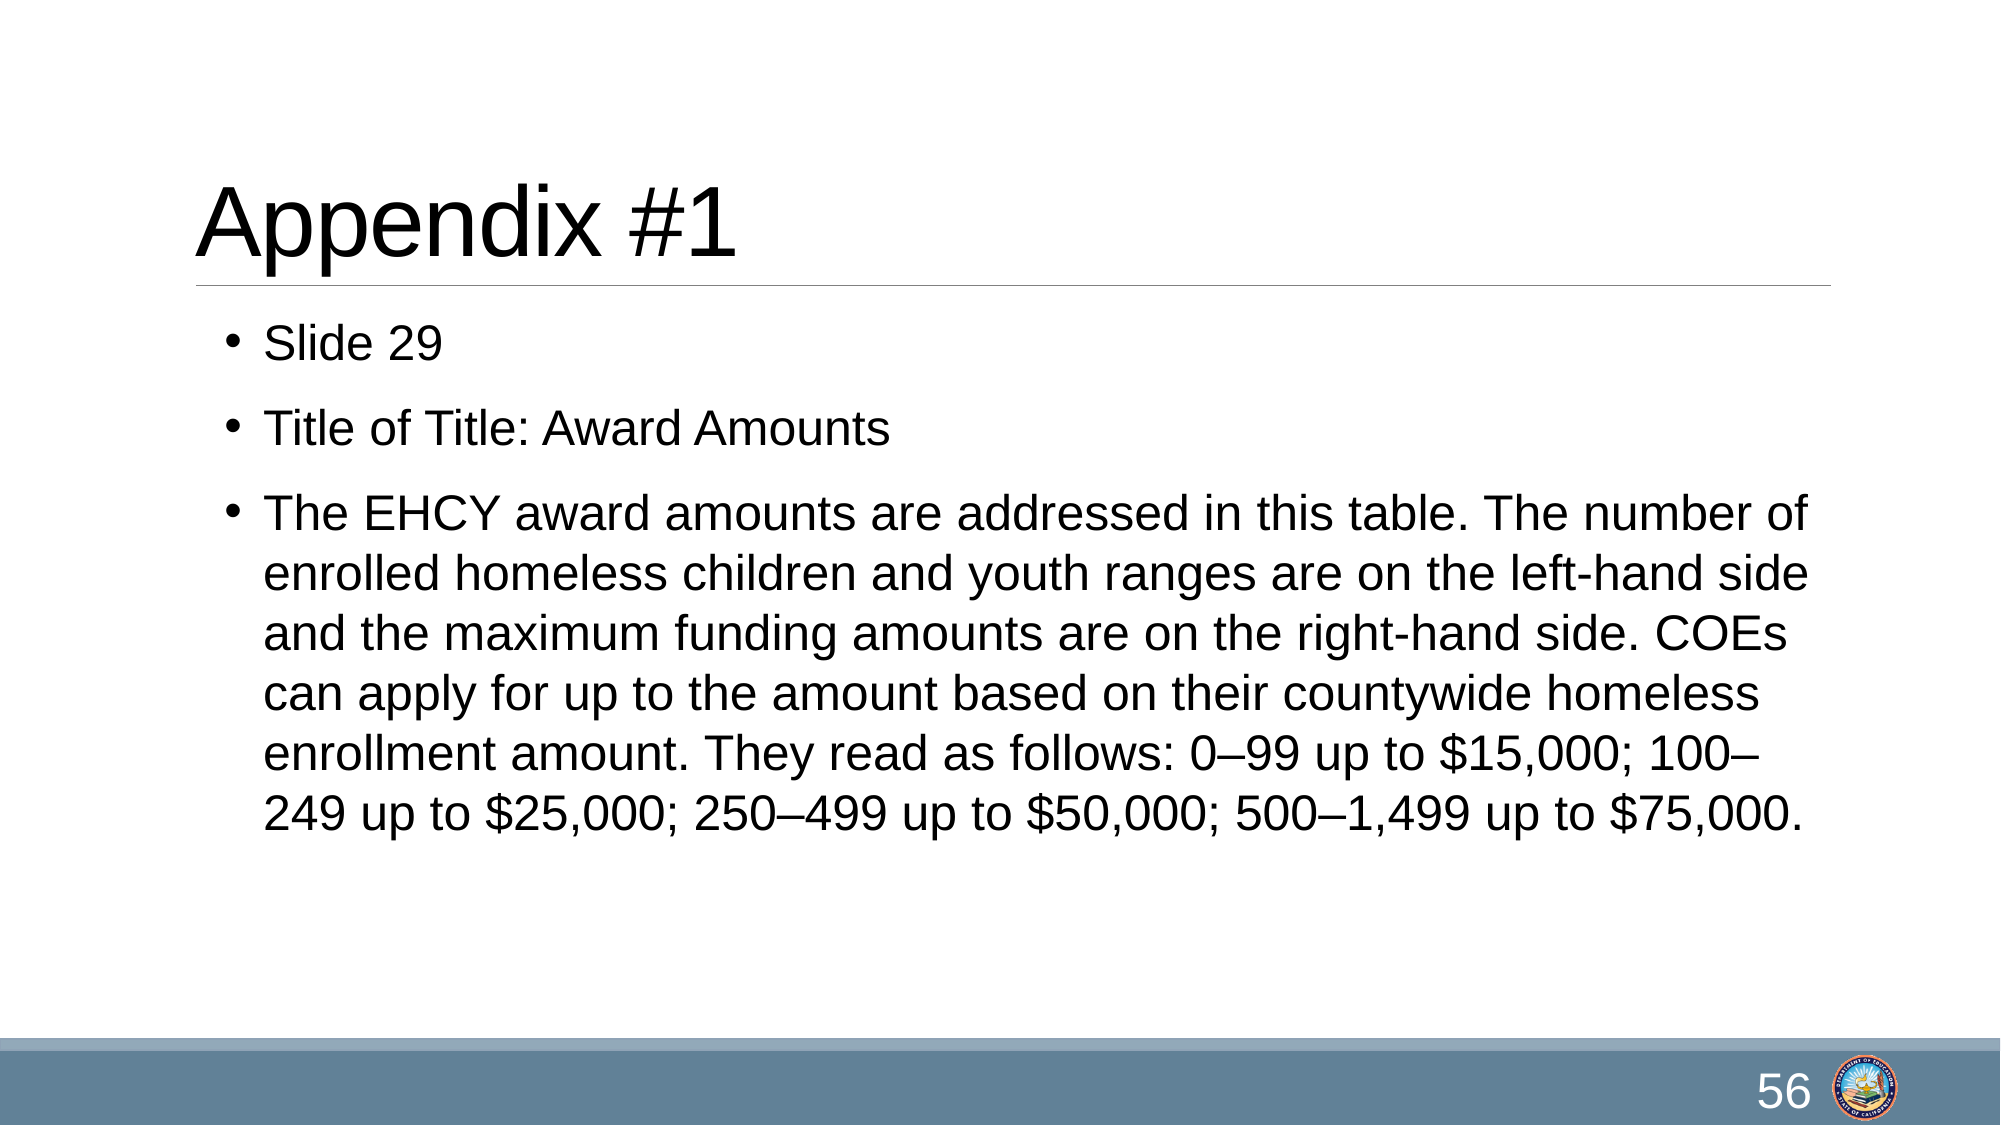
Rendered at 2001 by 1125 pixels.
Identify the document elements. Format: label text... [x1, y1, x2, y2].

list Slide 29 Title of Title: Award Amounts The EHCY award amounts are addressed in this table. The number of enrolled homeless children and youth ranges are on the left-hand side and the maximum funding amounts are on the right-hand side. COEs can apply for up to the amount based on their countywide homeless enrollment amount. They read as follows: 0‒99 up to $15,000; 100‒249 up to $25,000; 250‒499 up to $50,000; 500‒1,499 up to $75,000. [179, 302, 1830, 1018]
slide_number 56 [1611, 1059, 1828, 1119]
title Appendix #1 [179, 47, 1830, 285]
picture [1832, 1055, 1899, 1122]
